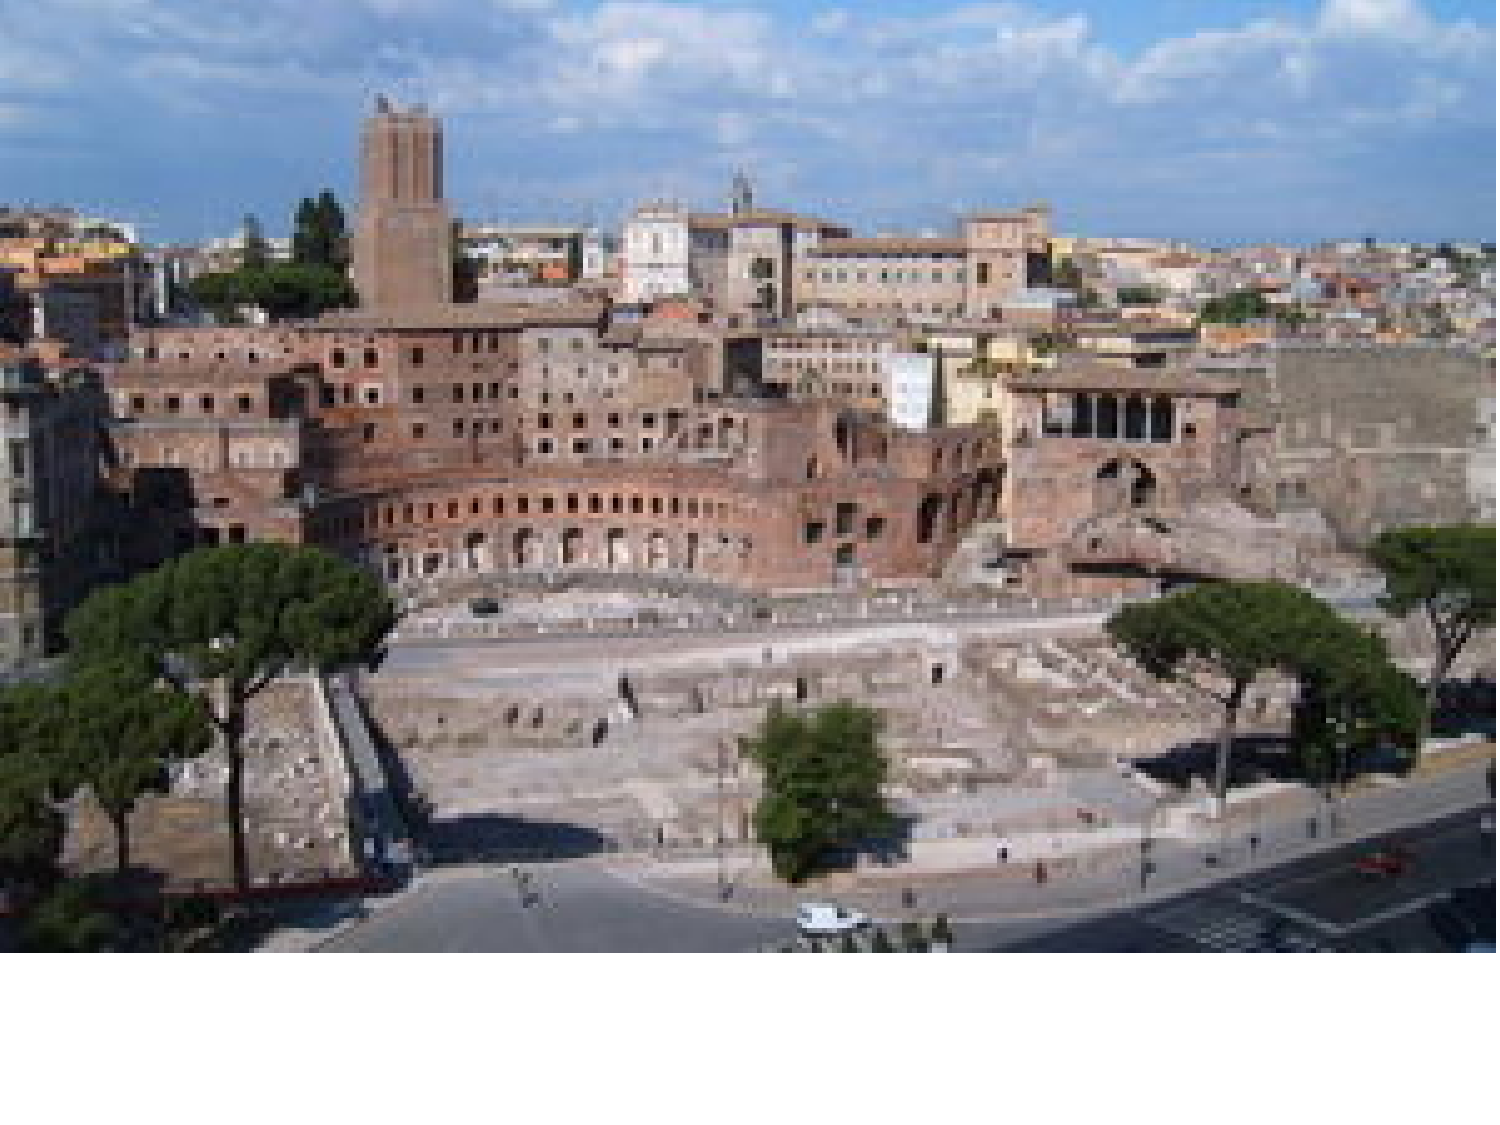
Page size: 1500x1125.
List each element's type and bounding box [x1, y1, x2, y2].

list [0, 0, 1496, 953]
